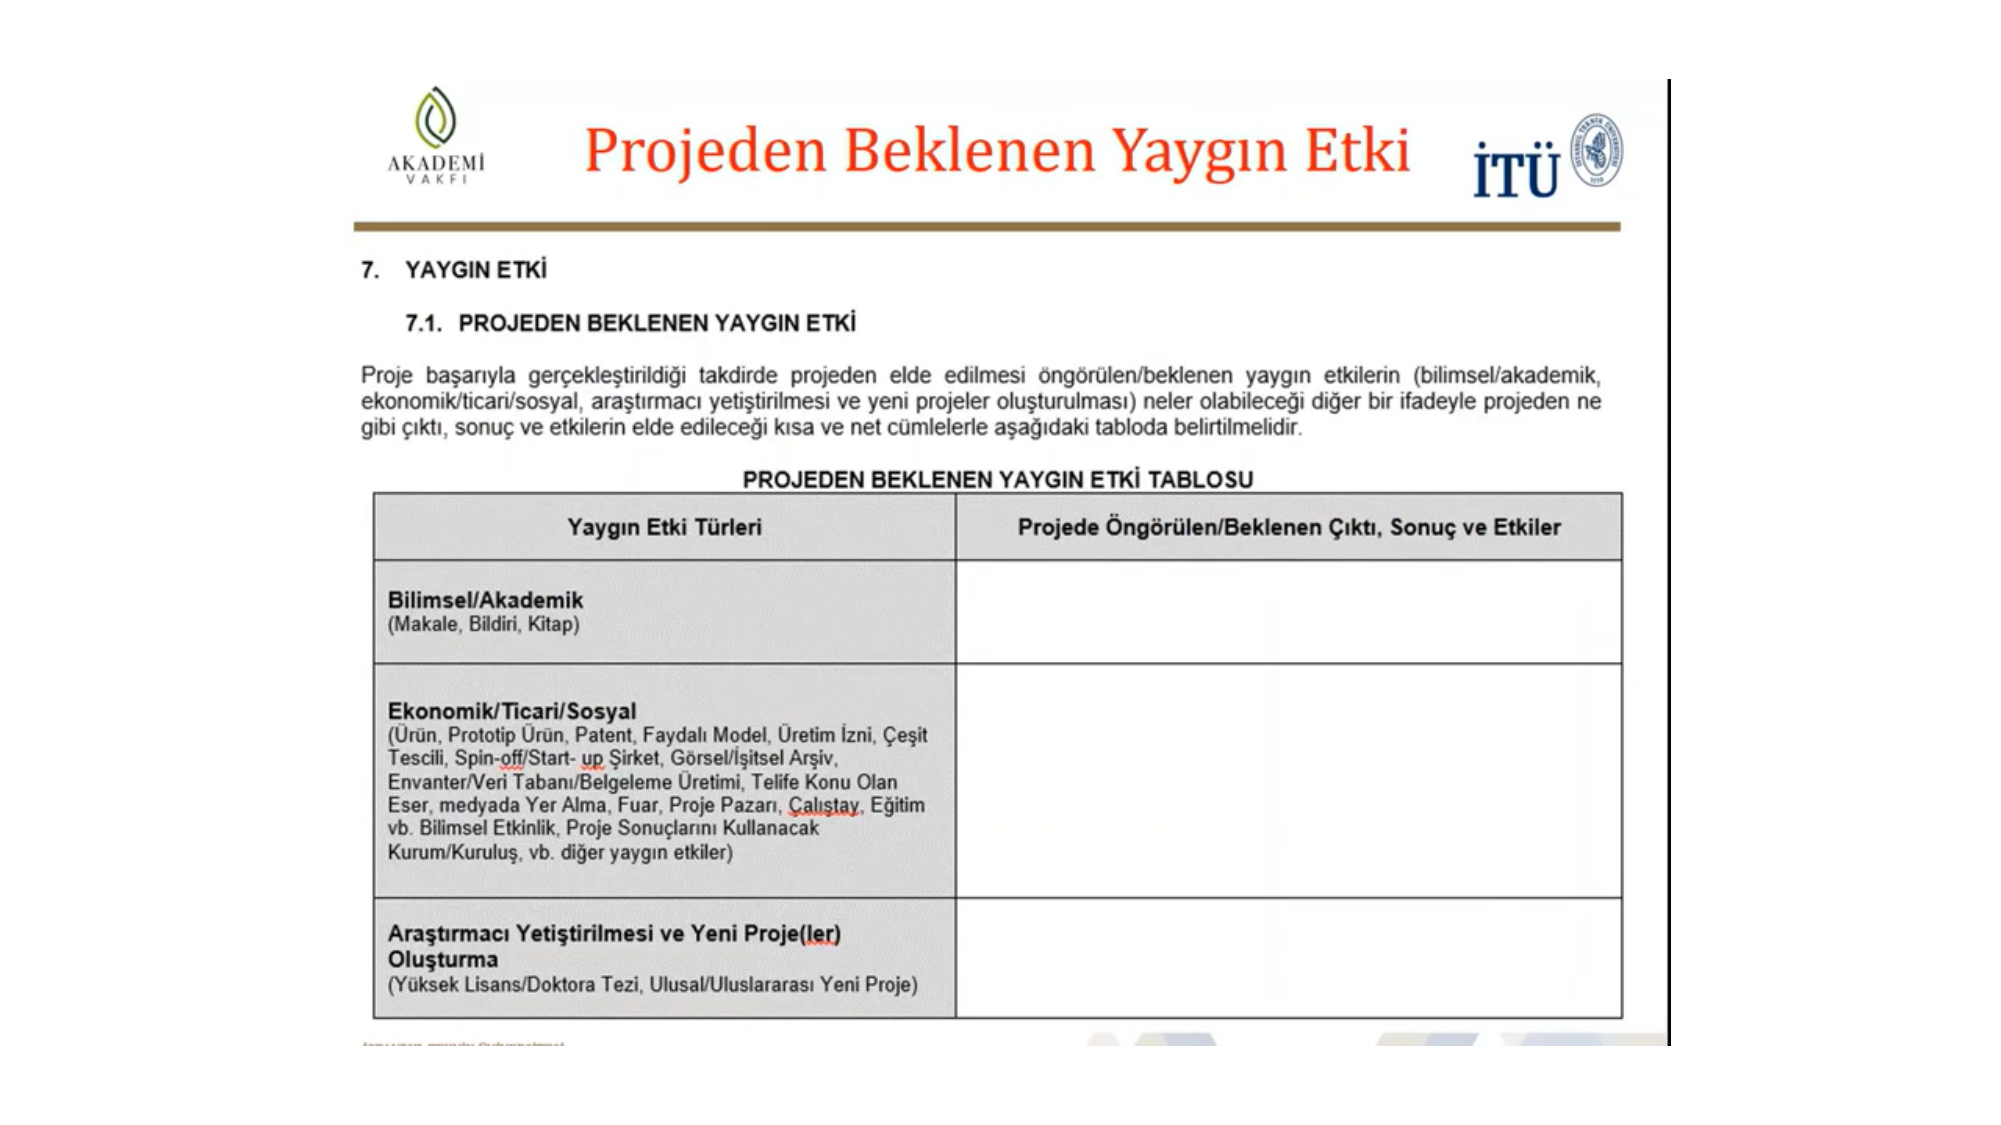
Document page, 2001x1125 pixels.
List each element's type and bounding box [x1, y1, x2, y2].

picture [329, 79, 1671, 1046]
